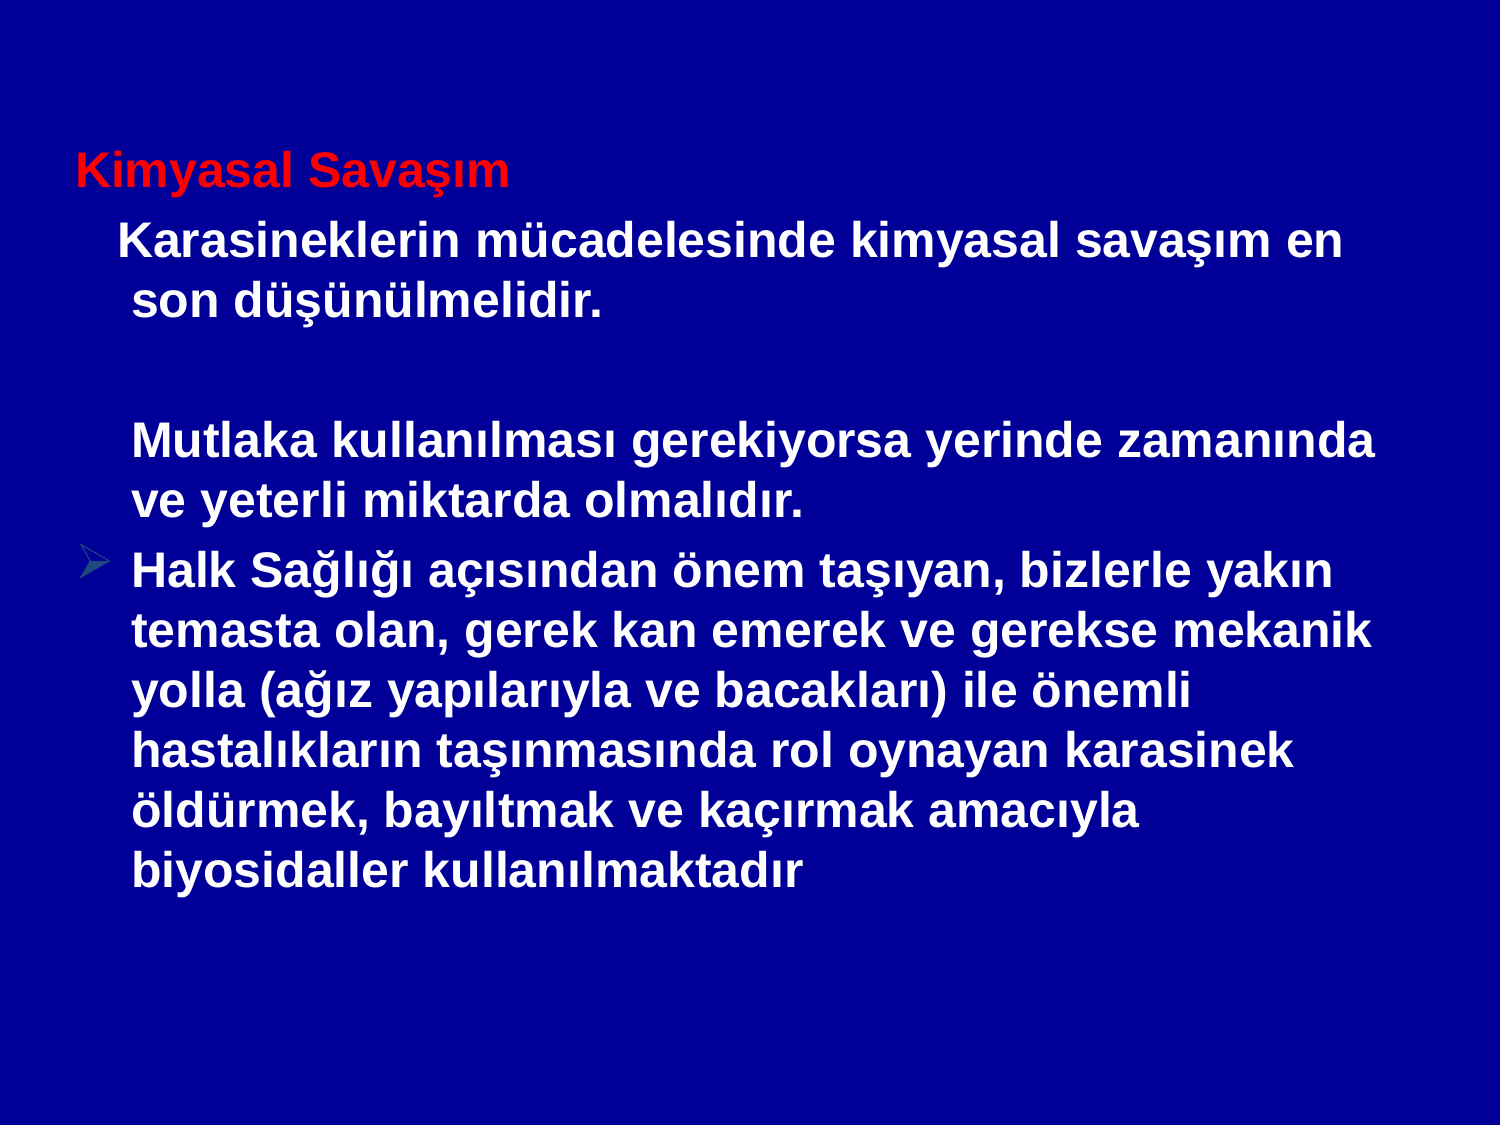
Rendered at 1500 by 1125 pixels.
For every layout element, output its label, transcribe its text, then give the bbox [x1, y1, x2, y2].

list Kimyasal Savaşım Karasineklerin mücadelesinde kimyasal savaşım en son düşünülmelidir. Mutlaka kullanılması gerekiyorsa yerinde zamanında ve yeterli miktarda olmalıdır. Halk Sağlığı açısından önem taşıyan, bizlerle yakın temasta olan, gerek kan emerek ve gerekse mekanik yolla (ağız yapılarıyla ve bacakları) ile önemli hastalıkların taşınmasında rol oynayan karasinek öldürmek, bayıltmak ve kaçırmak amacıyla biyosidaller kullanılmaktadır [75, 137, 1413, 913]
